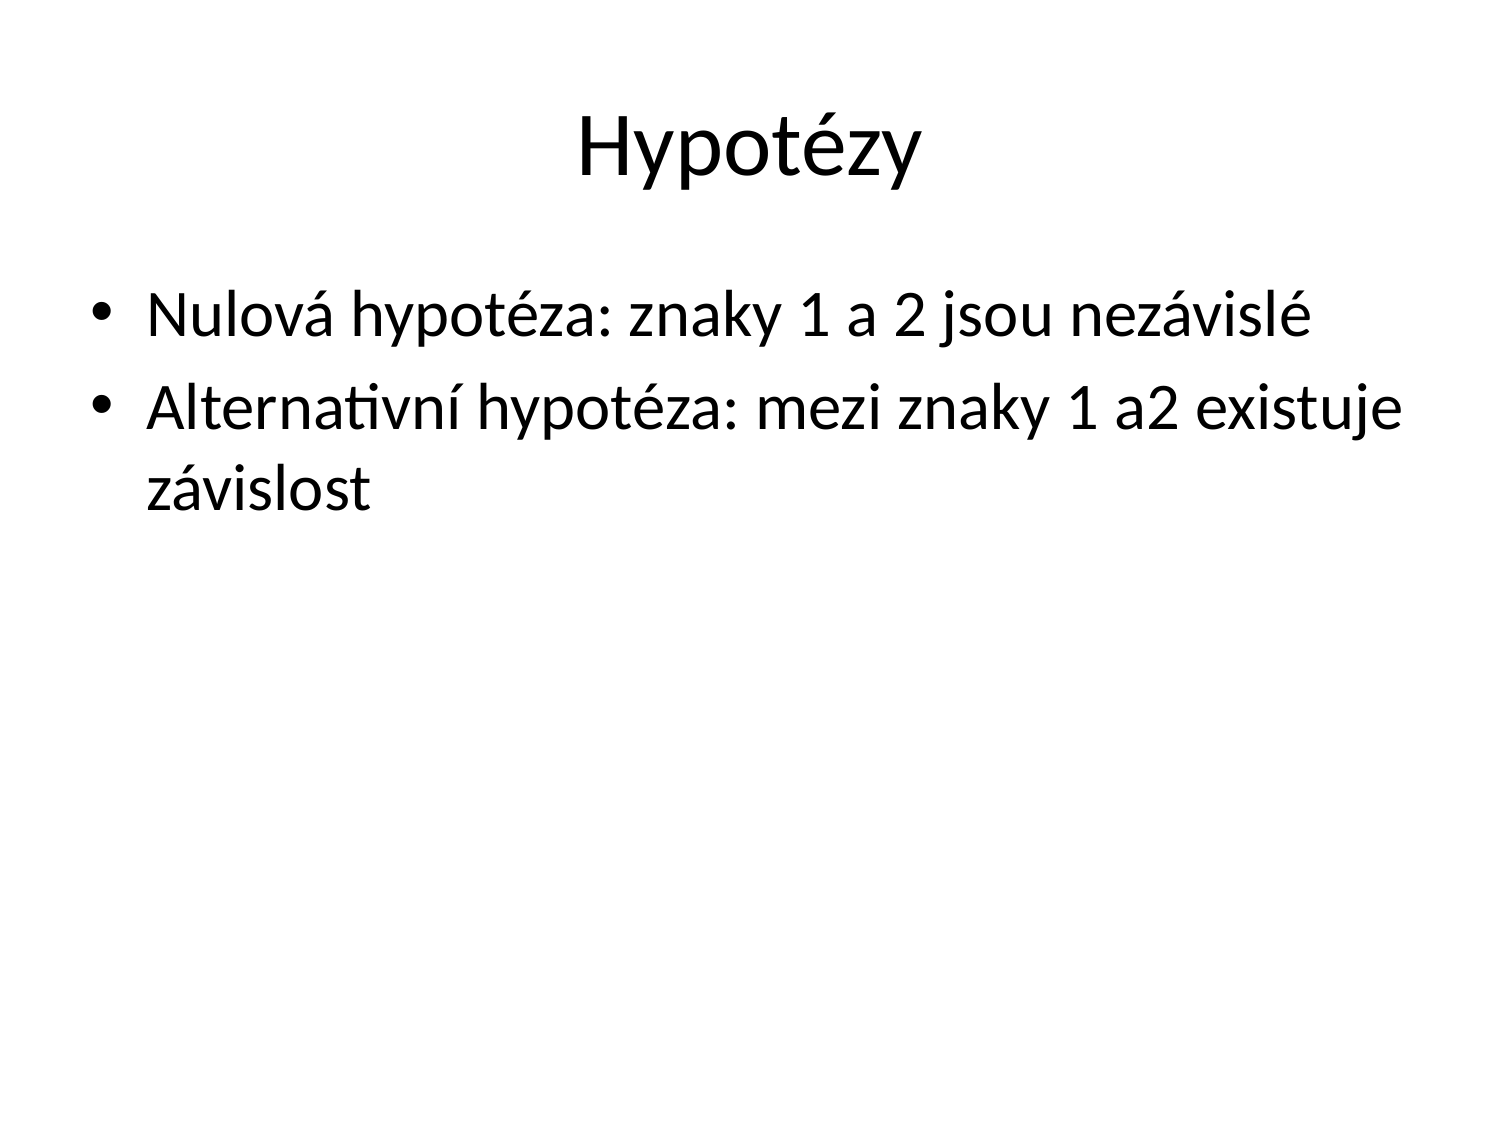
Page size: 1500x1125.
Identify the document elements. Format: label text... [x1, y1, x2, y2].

list Nulová hypotéza: znaky 1 a 2 jsou nezávislé Alternativní hypotéza: mezi znaky 1 a2 existuje závislost [75, 262, 1425, 1005]
title Hypotézy [75, 45, 1425, 233]
